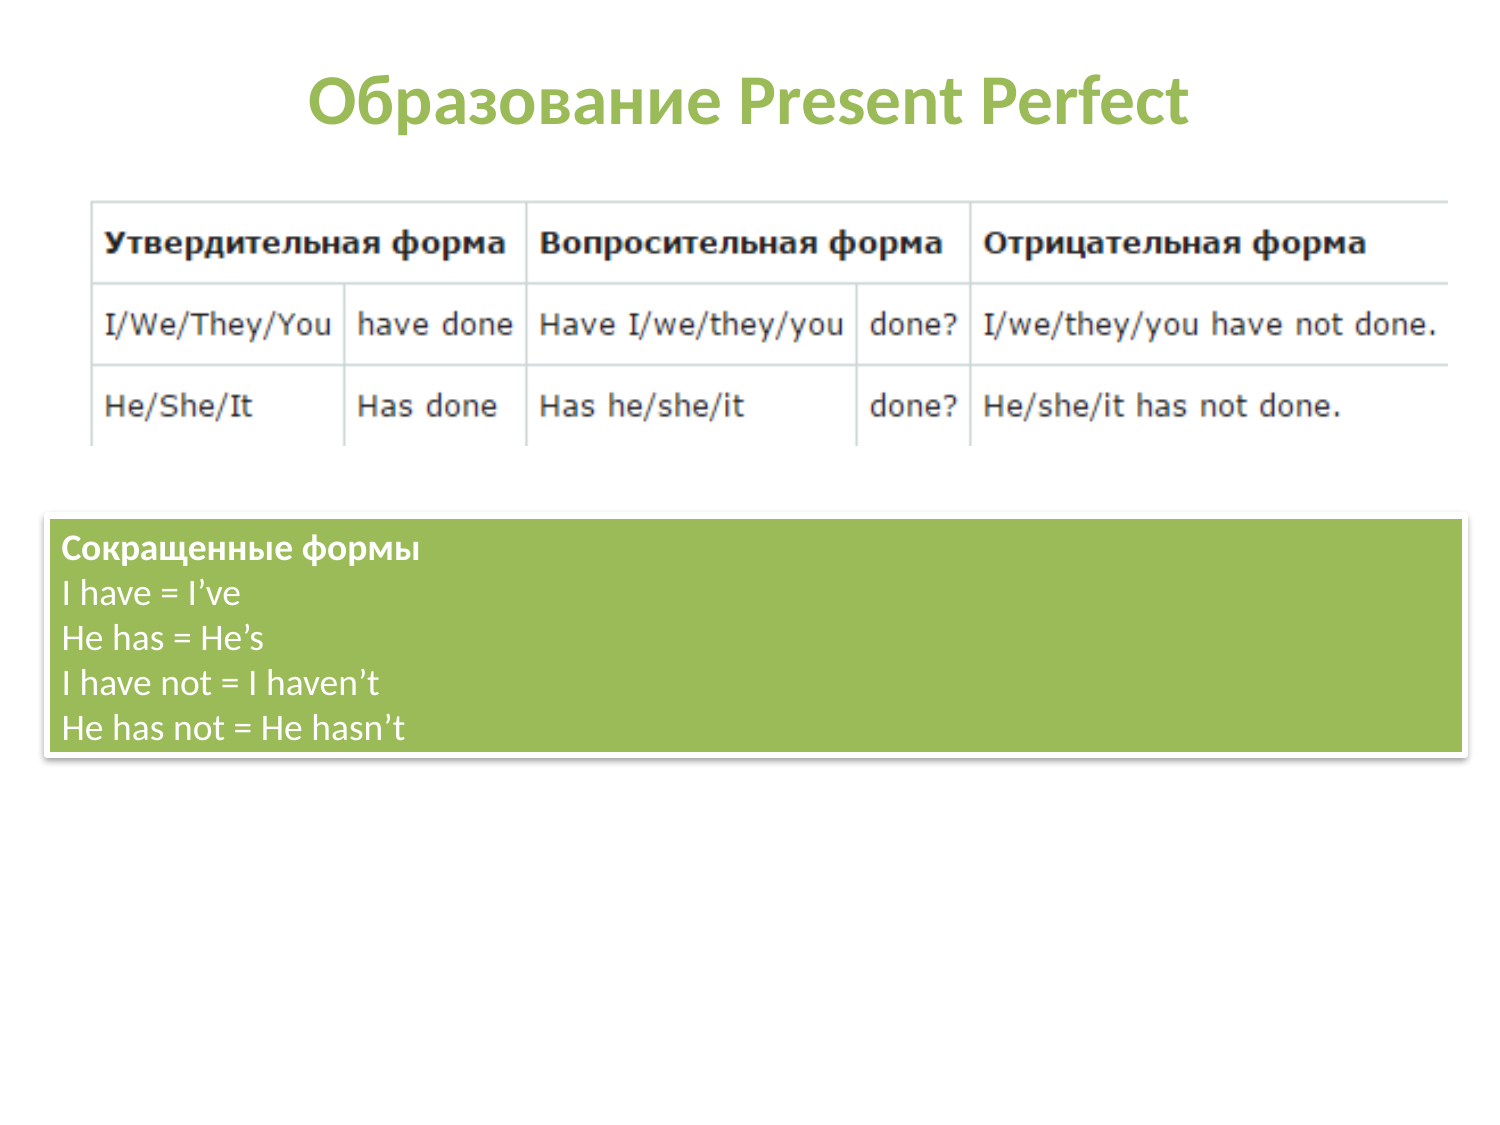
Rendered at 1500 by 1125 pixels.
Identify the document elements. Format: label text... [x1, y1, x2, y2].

text_box Сокращенные формы I have = I’ve He has = He’s I have not = I haven’t He has not = He hasn’t [44, 512, 1468, 758]
title Образование Present Perfect [75, 45, 1425, 233]
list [81, 198, 1448, 446]
